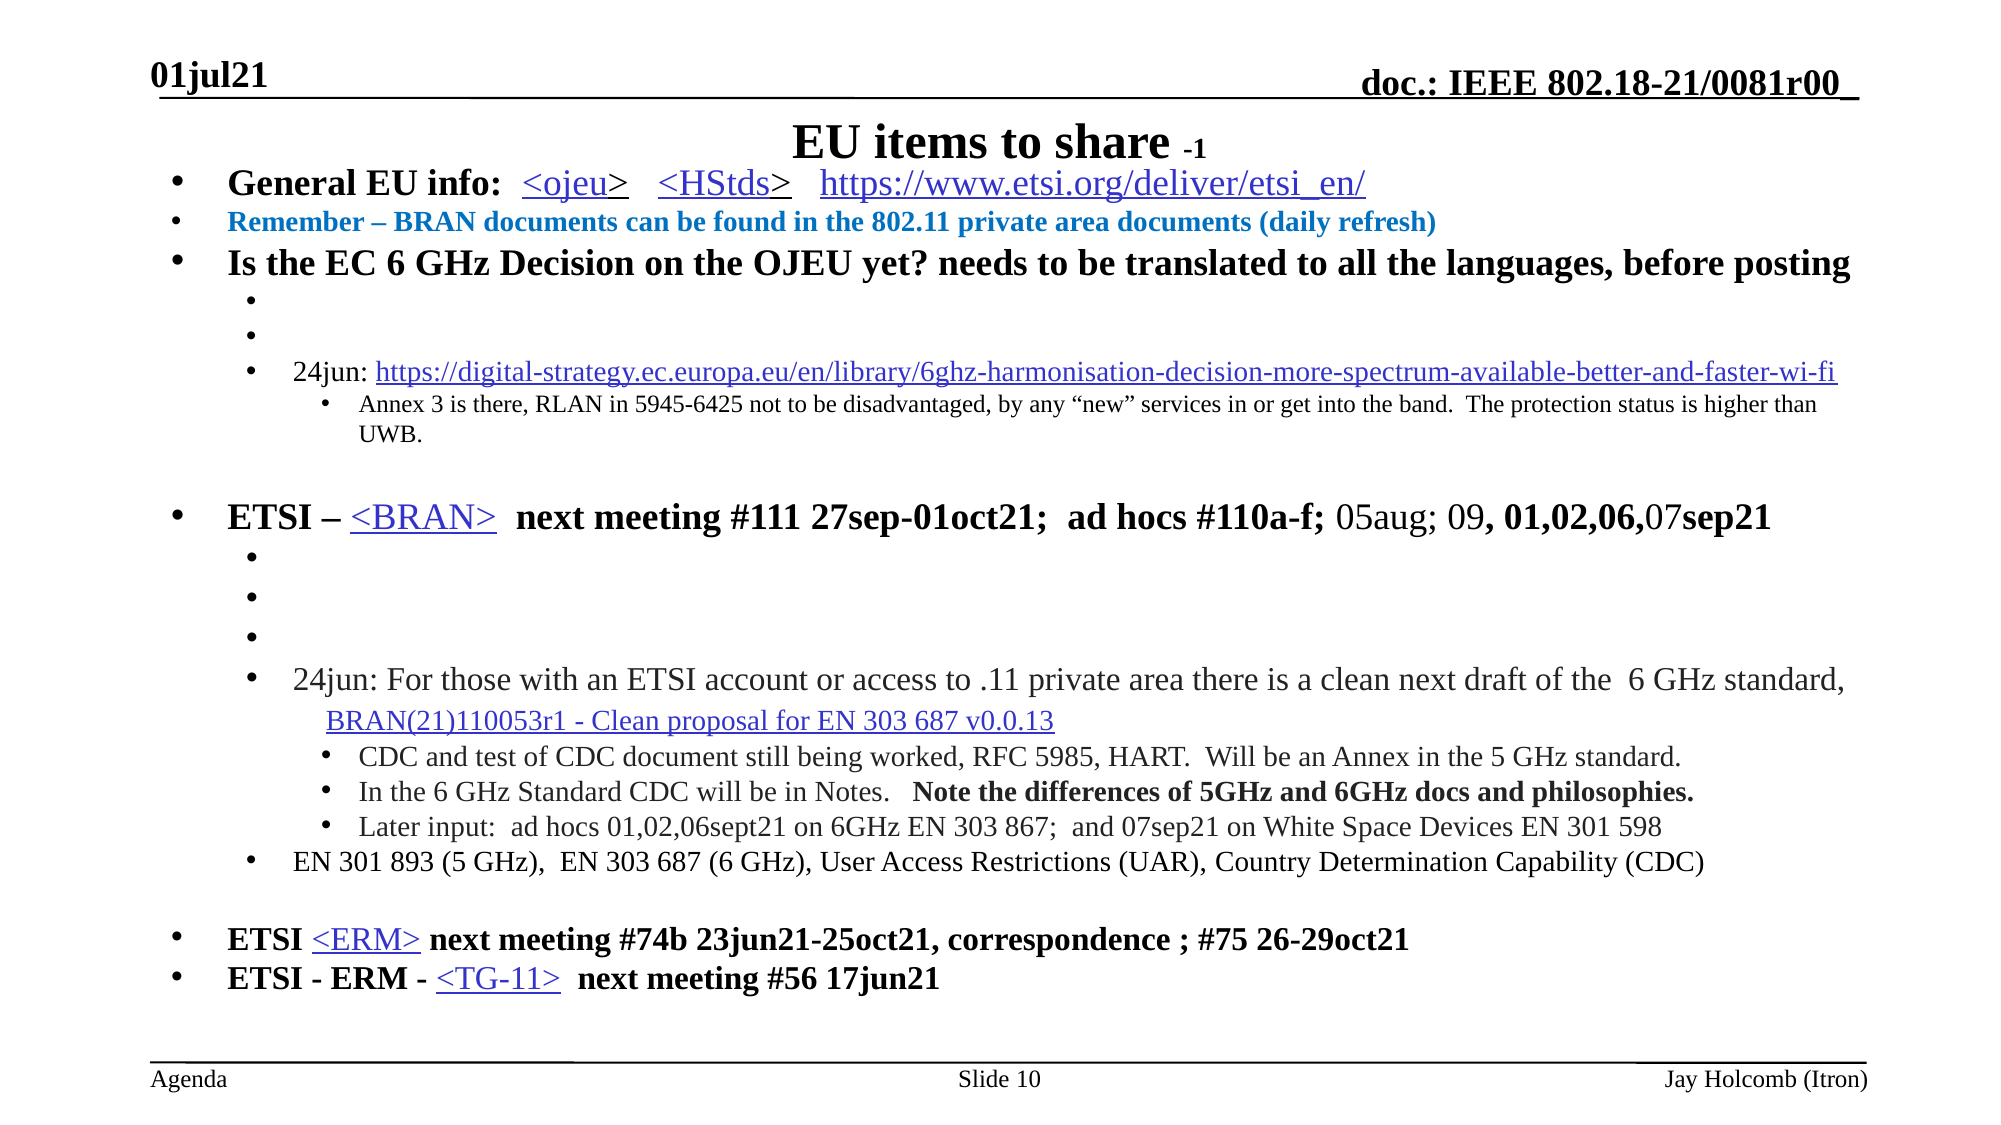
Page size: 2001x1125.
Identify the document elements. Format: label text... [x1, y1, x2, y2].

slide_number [149, 49, 651, 95]
slide_number Slide 10 [933, 1061, 1067, 1123]
list General EU info: <ojeu> <HStds> https://www.etsi.org/deliver/etsi_en/ Remember – BRAN documents can be found in the 802.11 private area documents (daily refresh) Is the EC 6 GHz Decision on the OJEU yet? needs to be translated to all the languages, before posting 24jun: https://digital-strategy.ec.europa.eu/en/library/6ghz-harmonisation-decision-more-spectrum-available-better-and-faster-wi-fi Annex 3 is there, RLAN in 5945-6425 not to be disadvantaged, by any “new” services in or get into the band. The protection status is higher than UWB. ETSI – <BRAN> next meeting #111 27sep-01oct21; ad hocs #110a-f; 05aug; 09, 01,02,06,07sep21 24jun: For those with an ETSI account or access to .11 private area there is a clean next draft of the 6 GHz standard, BRAN(21)110053r1 - Clean proposal for EN 303 687 v0.0.13 CDC and test of CDC document still being worked, RFC 5985, HART. Will be an Annex in the 5 GHz standard. In the 6 GHz Standard CDC will be in Notes. Note the differences of 5GHz and 6GHz docs and philosophies. Later input: ad hocs 01,02,06sept21 on 6GHz EN 303 867; and 07sep21 on White Space Devices EN 301 598 EN 301 893 (5 GHz), EN 303 687 (6 GHz), User Access Restrictions (UAR), Country Determination Capability (CDC) ETSI <ERM> next meeting #74b 23jun21-25oct21, correspondence ; #75 26-29oct21 ETSI - ERM - <TG-11> next meeting #56 17jun21 [155, 149, 1869, 1050]
title EU items to share -1 [362, 100, 1638, 149]
footer Jay Holcomb (Itron) [1171, 1061, 1869, 1093]
